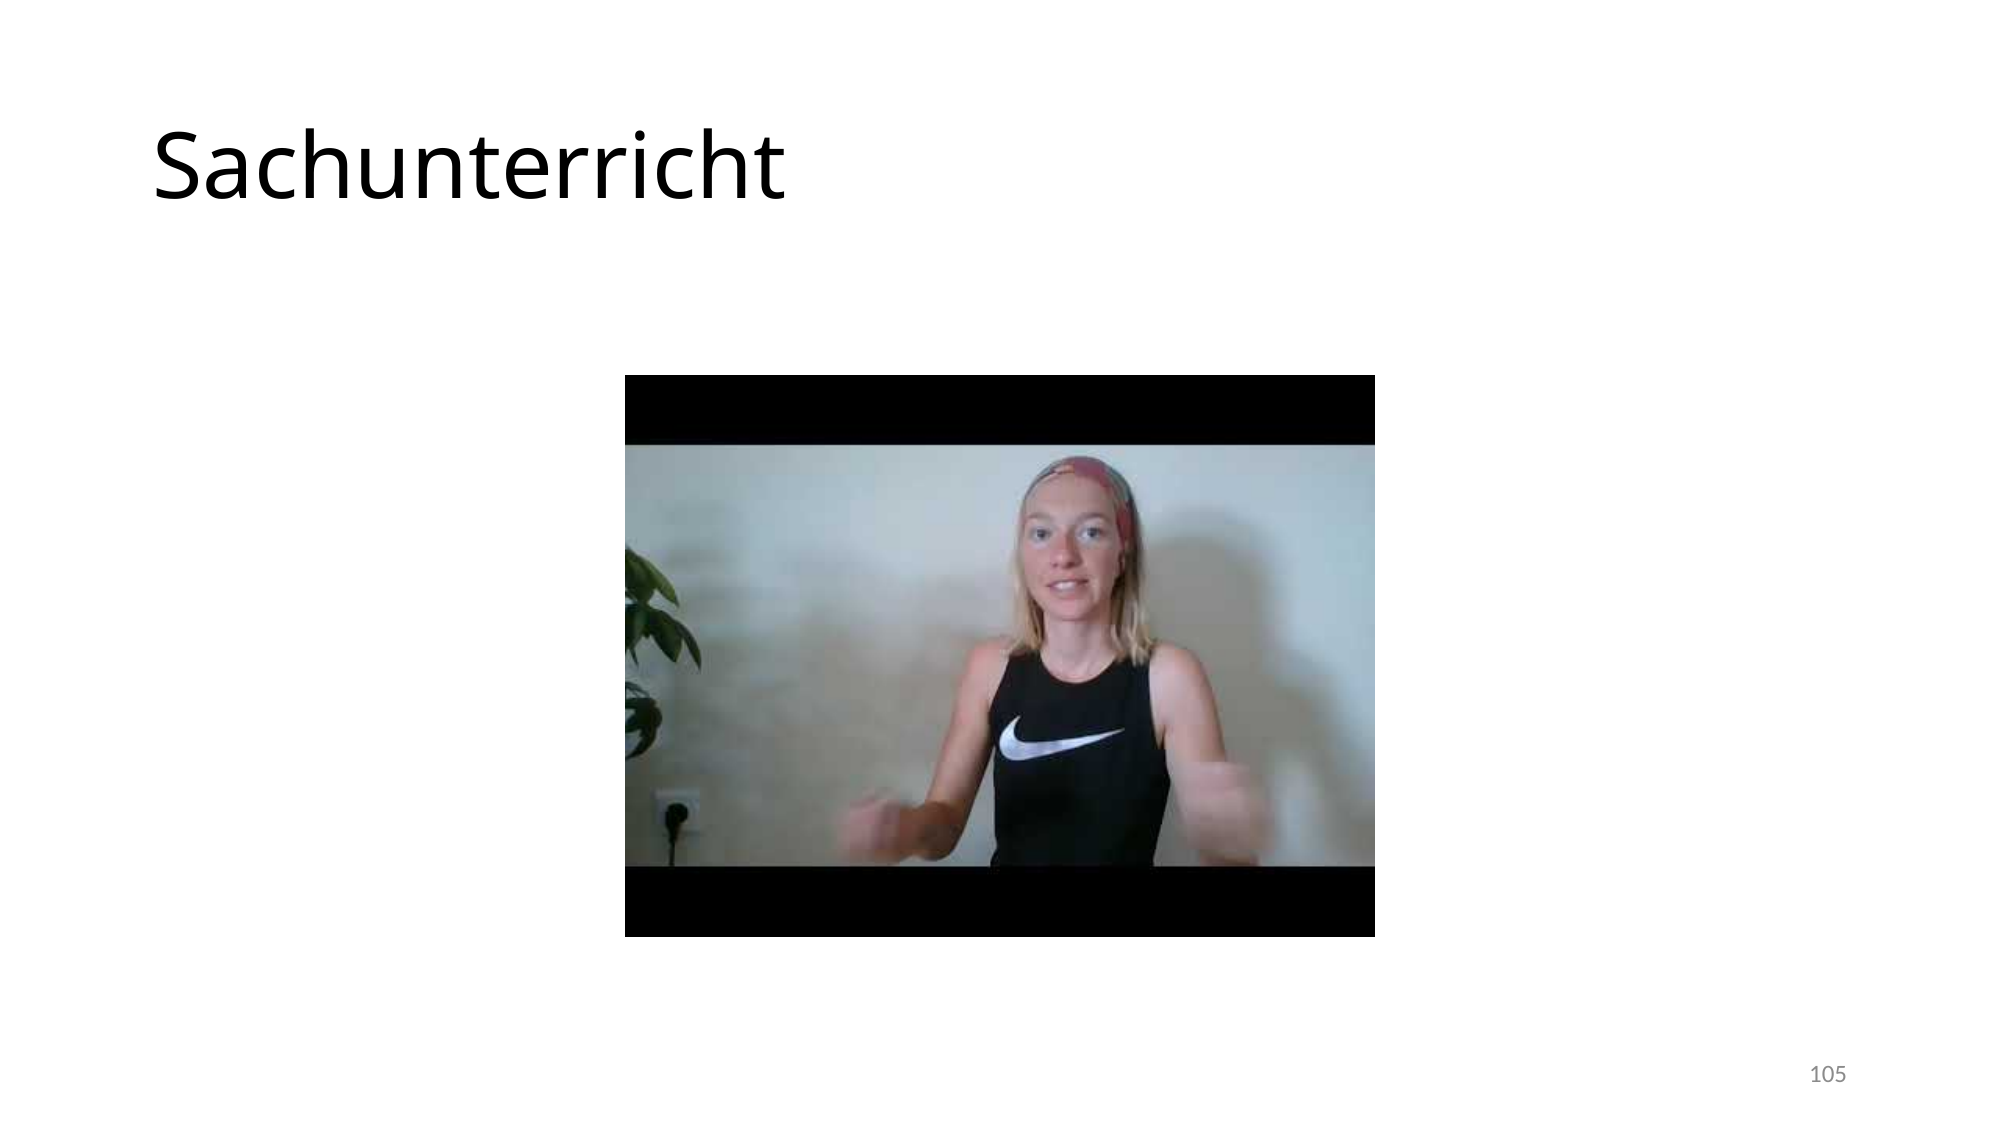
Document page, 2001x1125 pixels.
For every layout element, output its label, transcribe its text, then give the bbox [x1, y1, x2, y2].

title Sachunterricht [137, 59, 1863, 278]
slide_number 105 [1412, 1042, 1863, 1103]
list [624, 375, 1375, 938]
